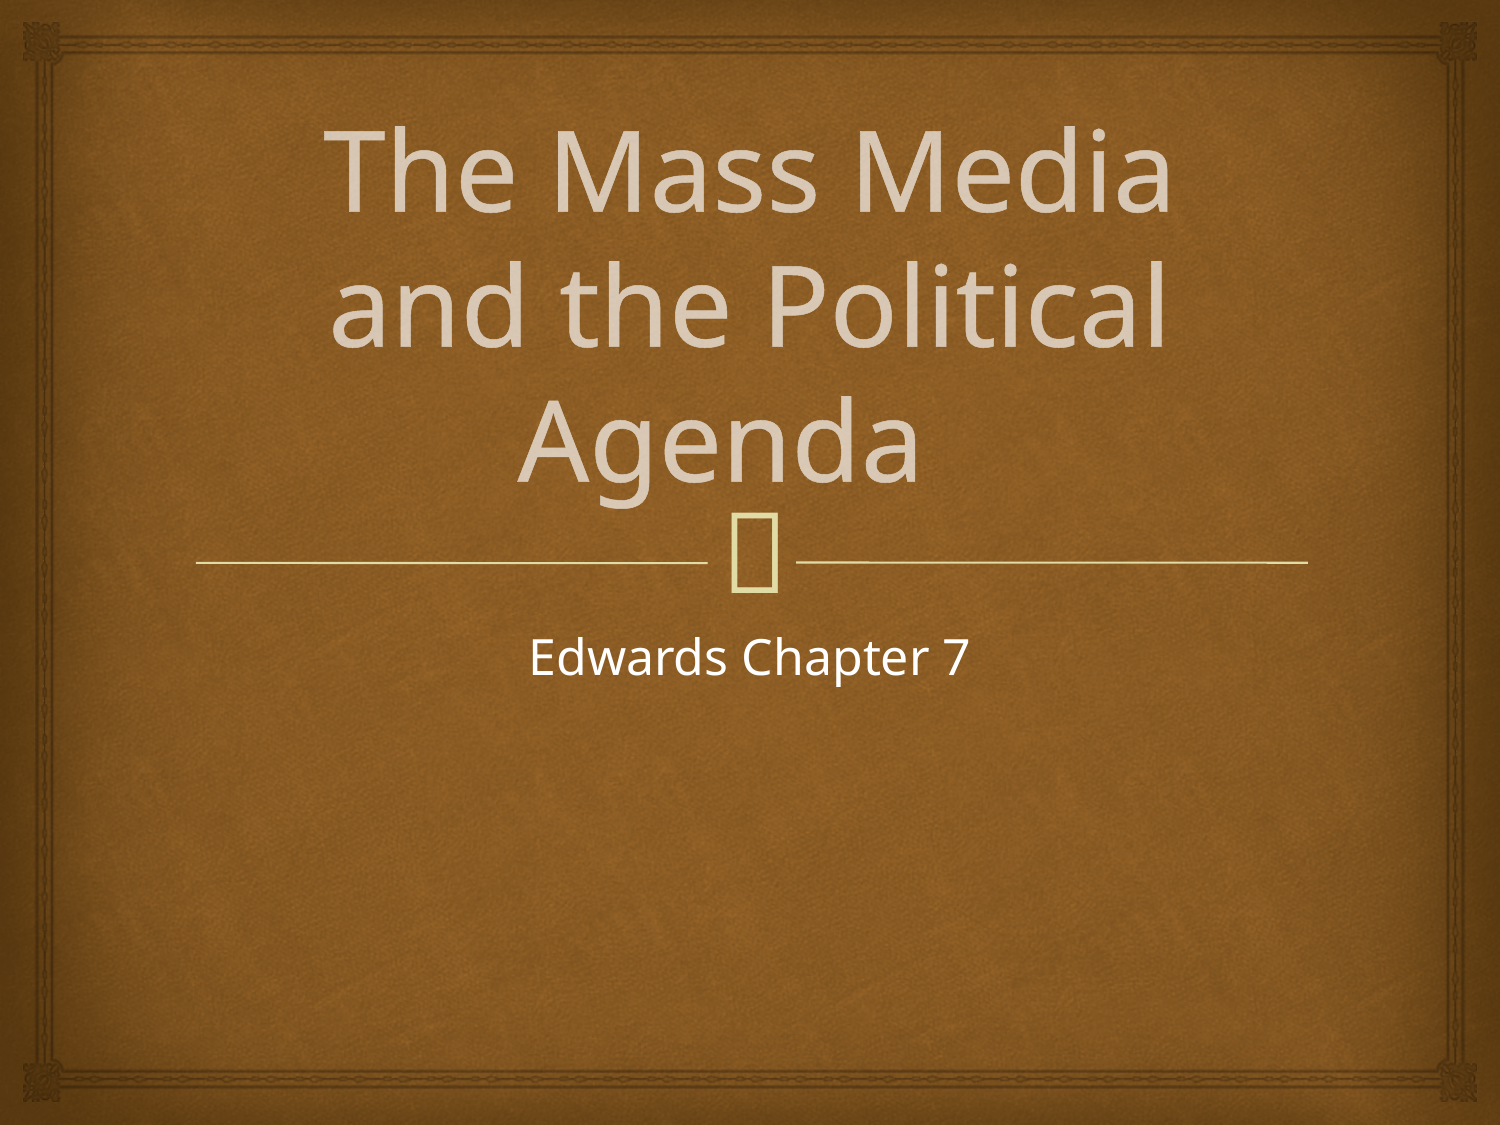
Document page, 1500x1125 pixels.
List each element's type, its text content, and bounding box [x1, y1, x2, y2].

title The Mass Media and the Political Agenda [194, 227, 1306, 512]
picture [0, 0, 1500, 1125]
subtitle Edwards Chapter 7 [225, 618, 1275, 906]
